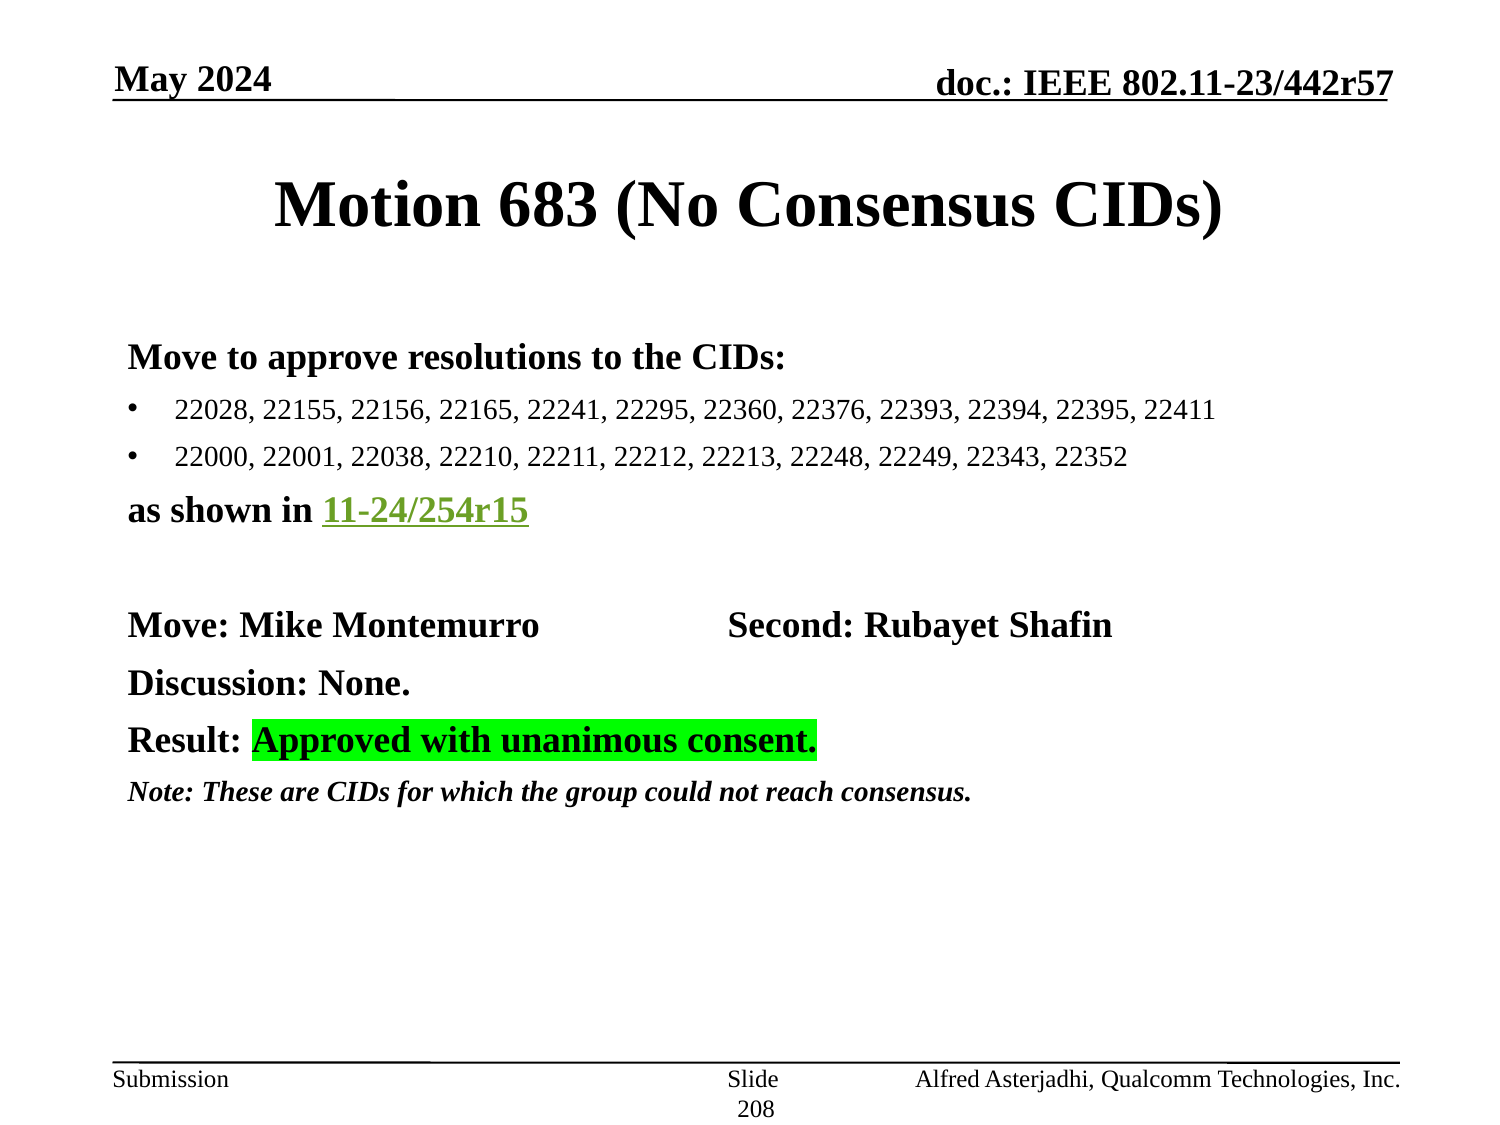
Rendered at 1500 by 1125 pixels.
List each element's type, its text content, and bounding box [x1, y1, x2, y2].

list Move to approve resolutions to the CIDs: 22028, 22155, 22156, 22165, 22241, 22295, 22360, 22376, 22393, 22394, 22395, 22411 22000, 22001, 22038, 22210, 22211, 22212, 22213, 22248, 22249, 22343, 22352 as shown in 11-24/254r15 Move: Mike Montemurro Second: Rubayet Shafin Discussion: None. Result: Approved with unanimous consent. Note: These are CIDs for which the group could not reach consensus. [112, 324, 1388, 1000]
slide_number Slide 208 [712, 1061, 800, 1123]
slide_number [114, 54, 423, 100]
title Motion 683 (No Consensus CIDs) [112, 112, 1388, 288]
footer Alfred Asterjadhi, Qualcomm Technologies, Inc. [878, 1061, 1402, 1093]
